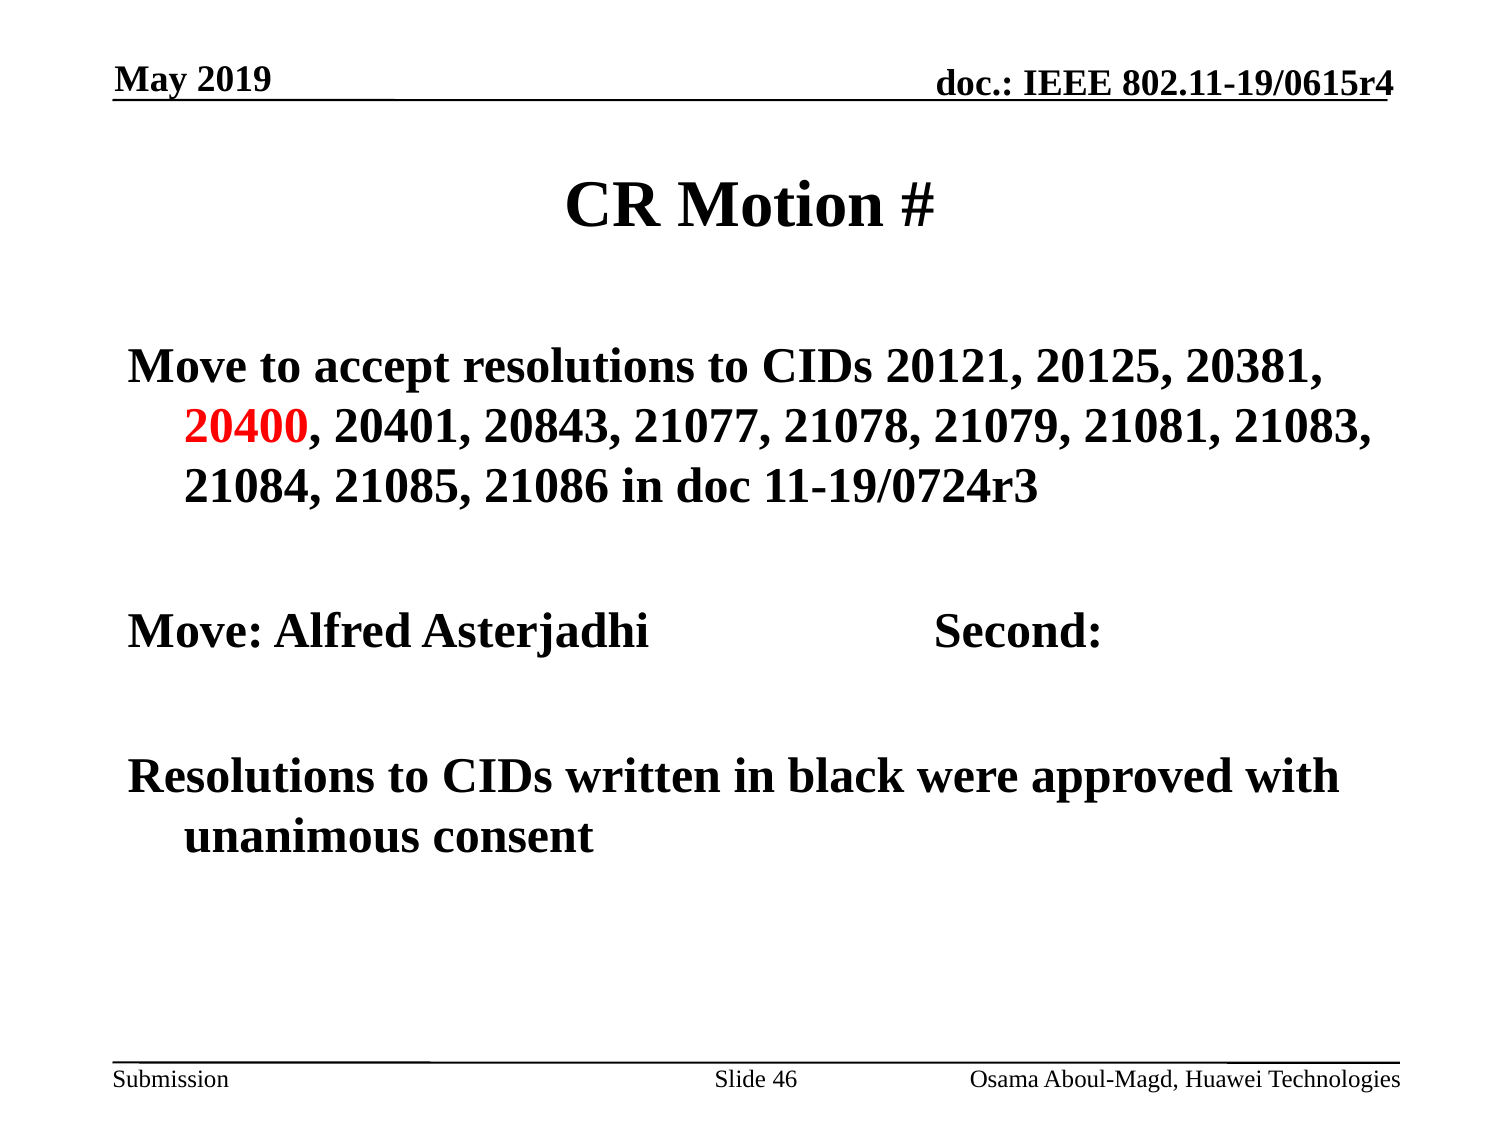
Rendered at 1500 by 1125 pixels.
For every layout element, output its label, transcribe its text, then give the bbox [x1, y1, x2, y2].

slide_number Slide 46 [712, 1061, 800, 1123]
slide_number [114, 54, 423, 100]
list Move to accept resolutions to CIDs 20121, 20125, 20381, 20400, 20401, 20843, 21077, 21078, 21079, 21081, 21083, 21084, 21085, 21086 in doc 11-19/0724r3 Move: Alfred Asterjadhi Second: Resolutions to CIDs written in black were approved with unanimous consent [112, 324, 1388, 1000]
title CR Motion # [112, 112, 1388, 288]
footer Osama Aboul-Magd, Huawei Technologies [878, 1061, 1402, 1093]
